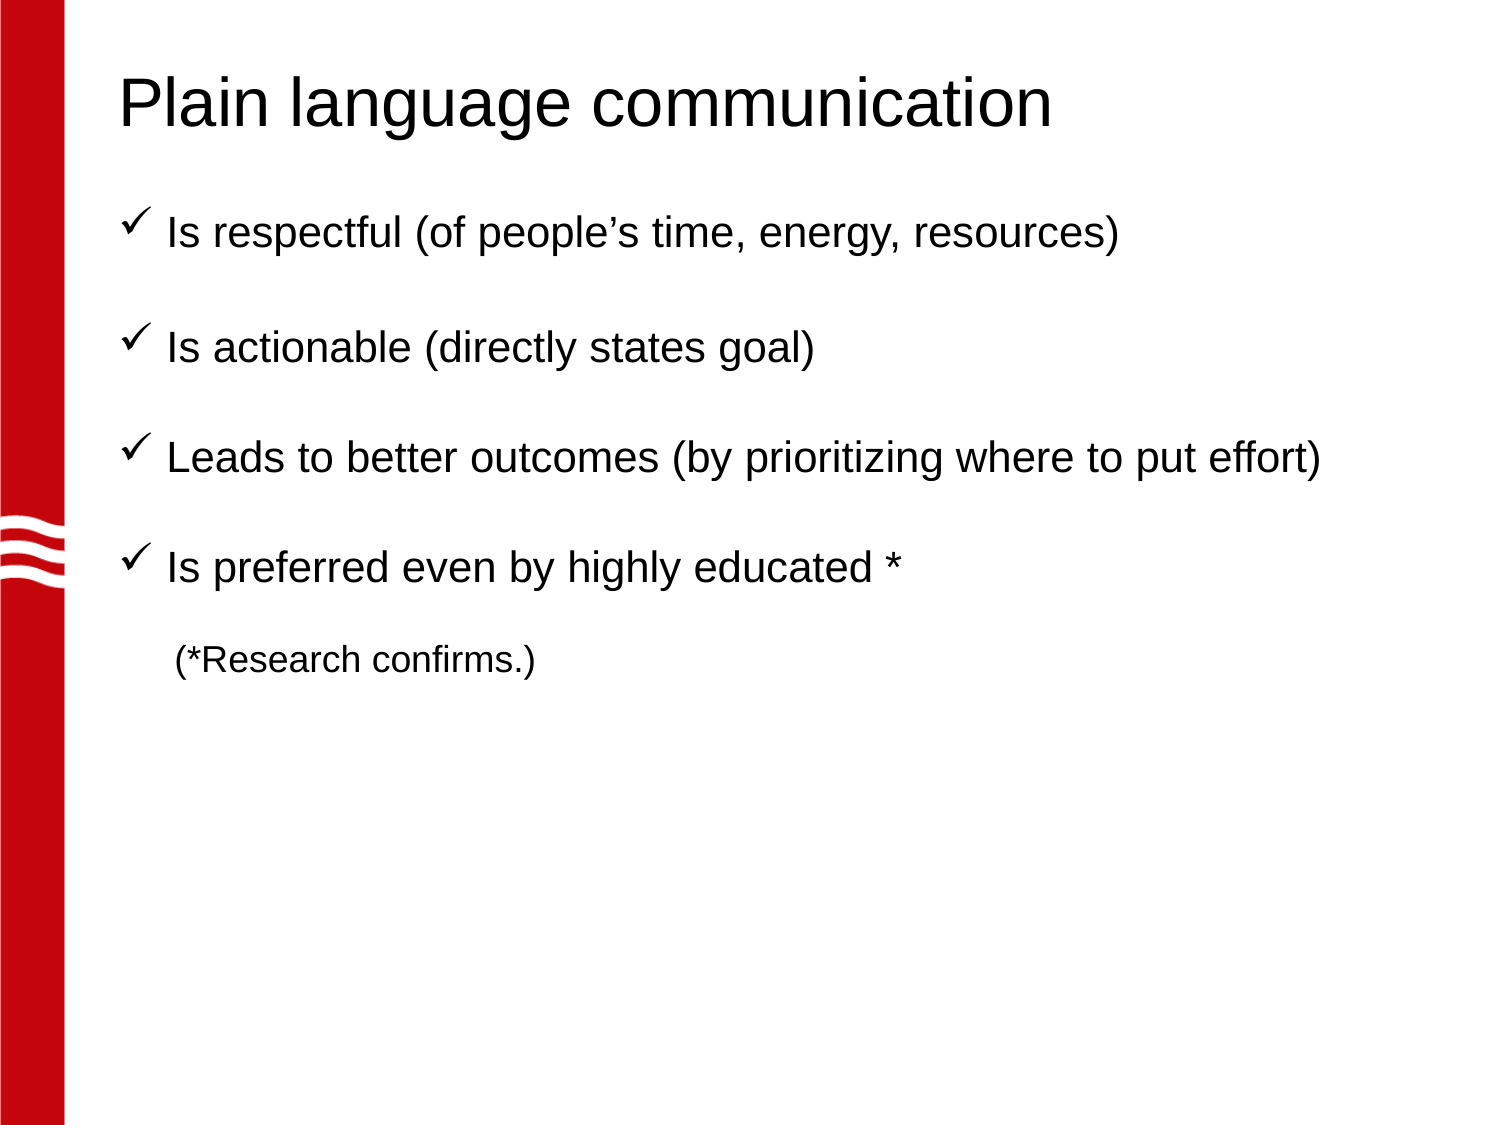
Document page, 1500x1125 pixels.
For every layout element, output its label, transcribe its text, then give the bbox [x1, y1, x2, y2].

list Is respectful (of people’s time, energy, resources) Is actionable (directly states goal) Leads to better outcomes (by prioritizing where to put effort) Is preferred even by highly educated * (*Research confirms.) [103, 201, 1397, 1031]
picture [0, 0, 1500, 1125]
title Plain language communication [103, 51, 1397, 157]
